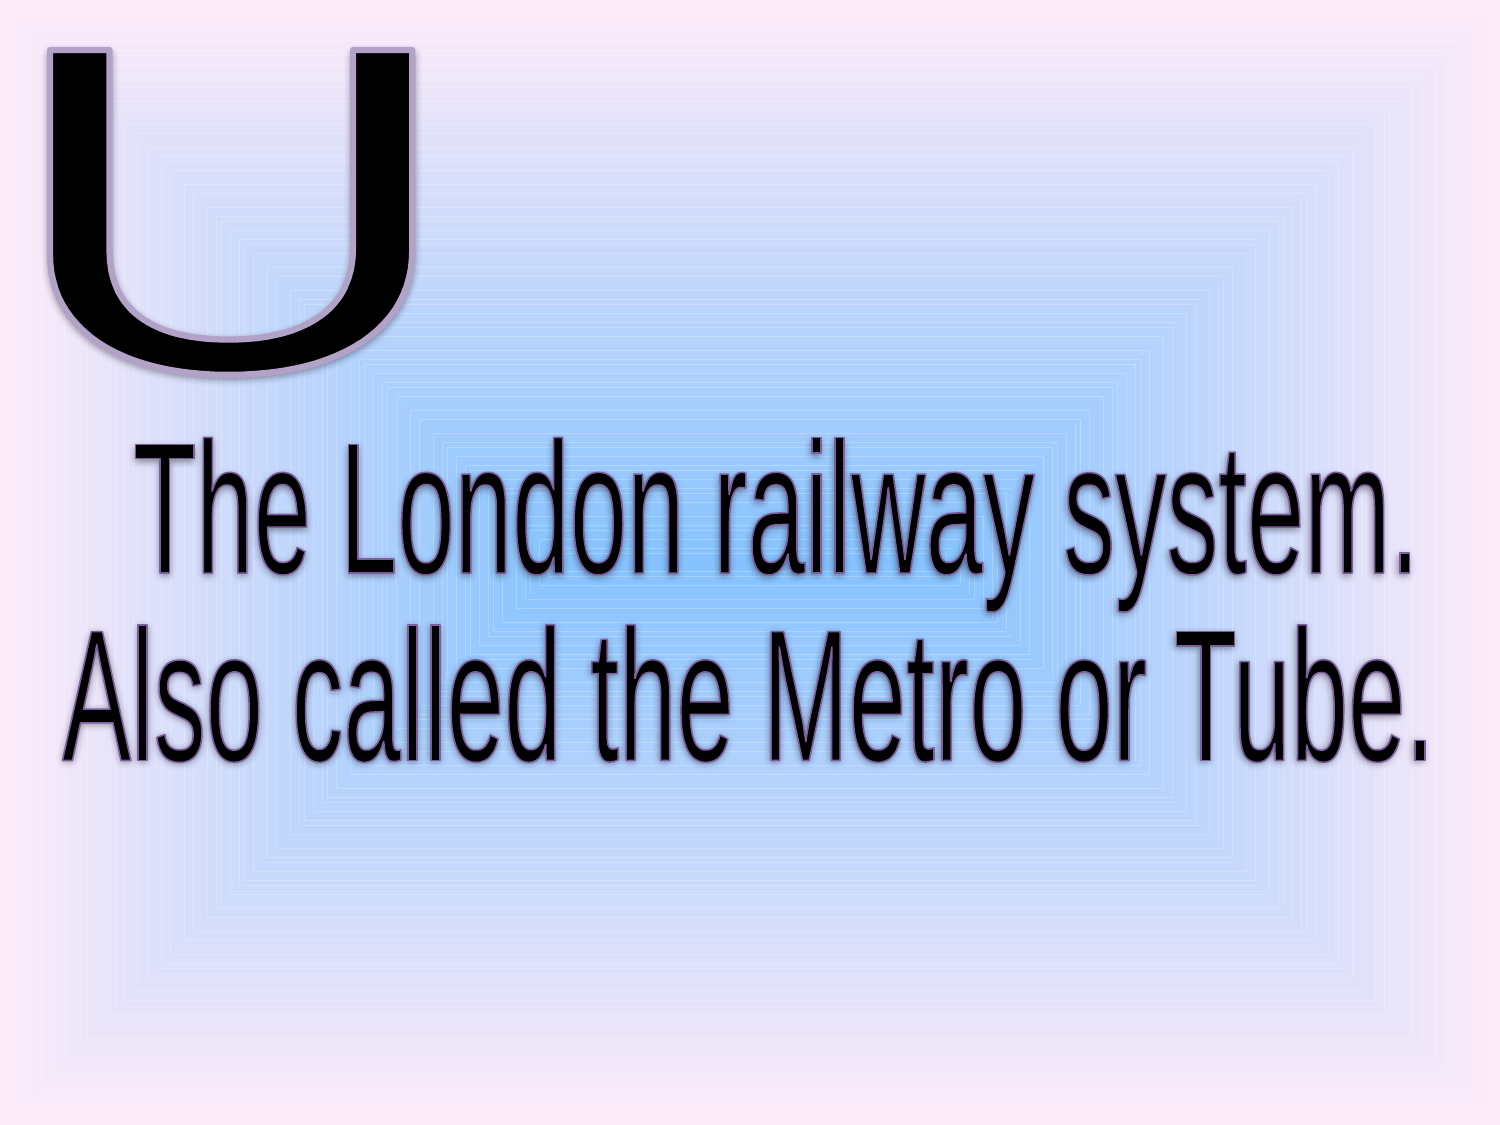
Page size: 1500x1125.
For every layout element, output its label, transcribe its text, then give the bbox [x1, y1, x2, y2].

text_box The London railway system. Also called the Metro or Tube. [202, 436, 248, 574]
text_box The London railway system. Also called the Metro or Tube. [257, 471, 308, 576]
text_box The London railway system. Also called the Metro or Tube. [1118, 658, 1147, 762]
text_box The London railway system. Also called the Metro or Tube. [209, 658, 260, 764]
text_box The London railway system. Also called the Metro or Tube. [680, 658, 731, 764]
text_box The London railway system. Also called the Metro or Tube. [770, 630, 841, 762]
text_box The London railway system. Also called the Metro or Tube. [460, 471, 507, 574]
text_box The London railway system. Also called the Metro or Tube. [751, 471, 806, 576]
text_box The London railway system. Also called the Metro or Tube. [400, 471, 452, 576]
text_box The London railway system. Also called the Metro or Tube. [972, 658, 1024, 764]
text_box The London railway system. Also called the Metro or Tube. [1239, 660, 1285, 764]
text_box The London railway system. Also called the Metro or Tube. [61, 630, 132, 762]
text_box The London railway system. Also called the Metro or Tube. [852, 658, 903, 764]
text_box The London railway system. Also called the Metro or Tube. [573, 471, 624, 576]
text_box The London railway system. Also called the Metro or Tube. [1250, 471, 1301, 576]
text_box The London railway system. Also called the Metro or Tube. [295, 658, 342, 764]
text_box The London railway system. Also called the Metro or Tube. [450, 658, 501, 764]
text_box The London railway system. Also called the Metro or Tube. [929, 471, 984, 576]
text_box The London railway system. Also called the Metro or Tube. [347, 658, 402, 764]
text_box The London railway system. Also called the Metro or Tube. [850, 473, 927, 574]
text_box The London railway system. Also called the Metro or Tube. [1058, 658, 1110, 764]
text_box The London railway system. Also called the Metro or Tube. [515, 436, 564, 576]
text_box The London railway system. Also called the Metro or Tube. [1310, 471, 1385, 574]
text_box The London railway system. Also called the Metro or Tube. [940, 658, 969, 762]
text_box The London railway system. Also called the Metro or Tube. [906, 638, 935, 763]
text_box The London railway system. Also called the Metro or Tube. [1065, 471, 1112, 576]
text_box The London railway system. Also called the Metro or Tube. [1114, 473, 1168, 613]
text_box The London railway system. Also called the Metro or Tube. [1296, 624, 1345, 764]
text_box The London railway system. Also called the Metro or Tube. [1351, 658, 1402, 764]
text_box The London railway system. Also called the Metro or Tube. [625, 624, 671, 762]
text_box The London railway system. Also called the Metro or Tube. [1168, 471, 1216, 576]
text_box The London railway system. Also called the Metro or Tube. [1219, 451, 1247, 576]
text_box The London railway system. Also called the Metro or Tube. [591, 638, 620, 763]
text_box The London railway system. Also called the Metro or Tube. [633, 471, 679, 574]
text_box The London railway system. Also called the Metro or Tube. [982, 473, 1036, 613]
text_box The London railway system. Also called the Metro or Tube. [507, 624, 556, 764]
text_box The London railway system. Also called the Metro or Tube. [156, 659, 203, 764]
text_box The London railway system. Also called the Metro or Tube. [719, 471, 747, 574]
